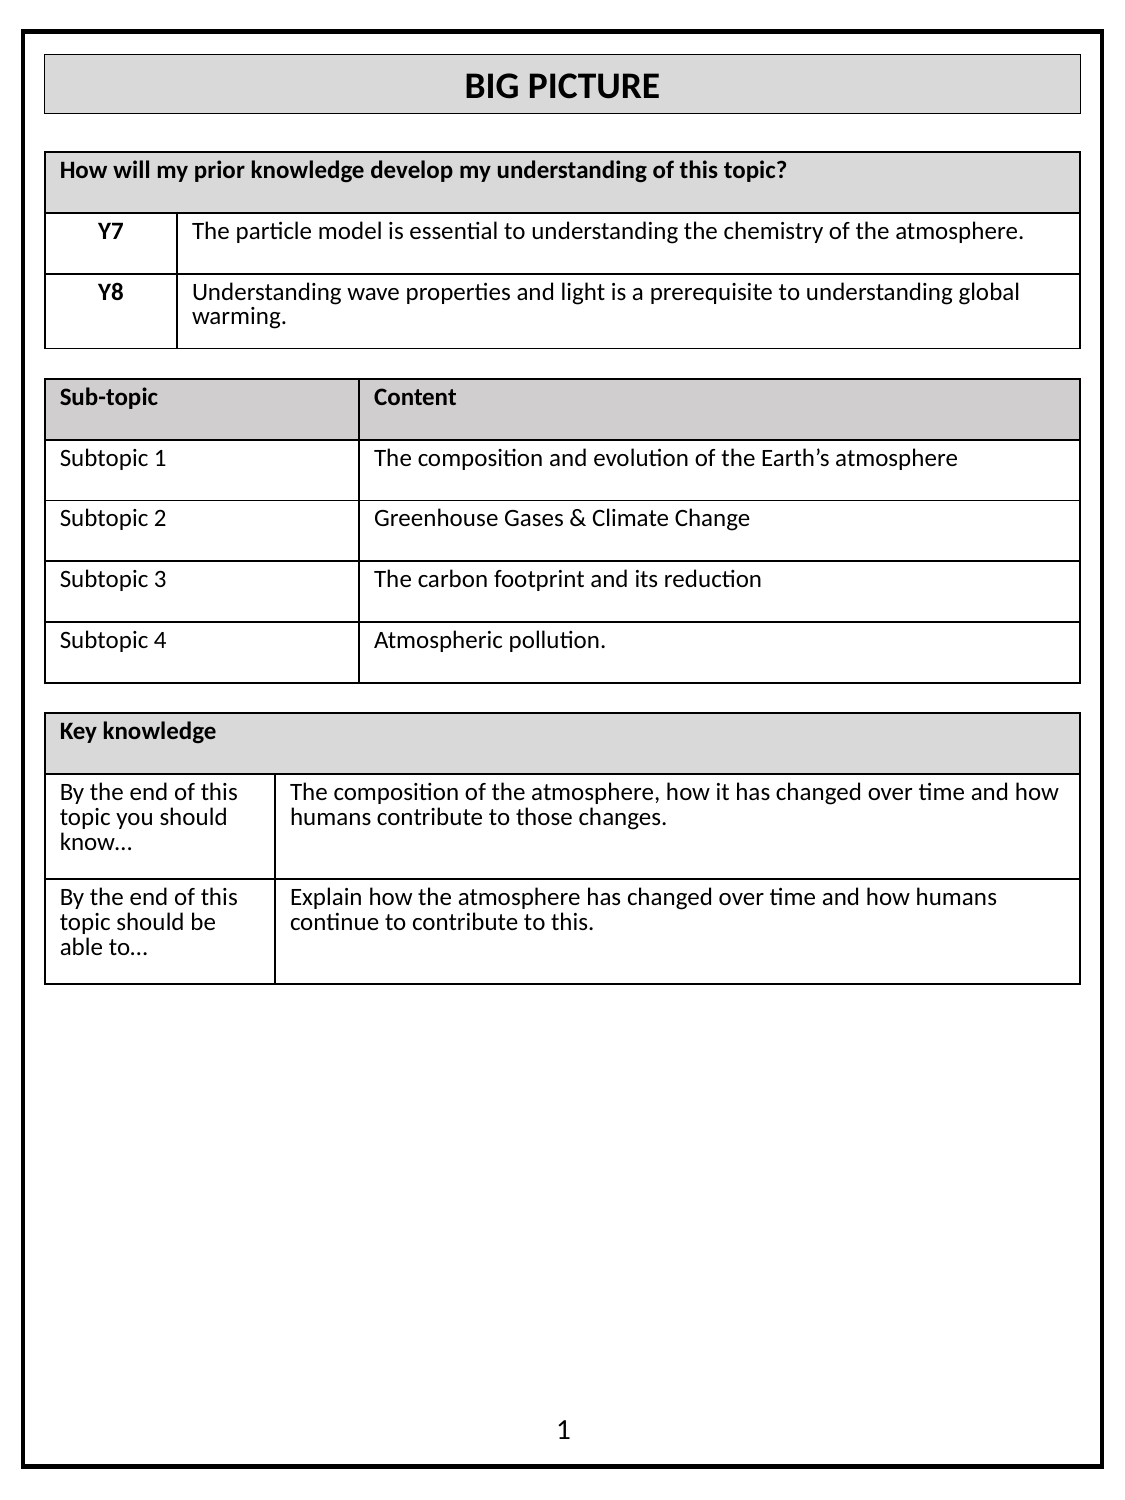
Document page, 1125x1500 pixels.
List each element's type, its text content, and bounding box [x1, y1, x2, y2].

table_cell Y7 [46, 214, 176, 273]
table_cell The composition of the atmosphere, how it has changed over time and how humans contribute to those changes. [276, 775, 1079, 878]
text_box [22, 30, 1103, 1468]
table_cell Atmospheric pollution. [360, 623, 1079, 682]
table_header Content [360, 380, 1079, 439]
table_cell By the end of this topic should be able to… [46, 880, 274, 983]
table_cell The particle model is essential to understanding the chemistry of the atmosphere. [178, 214, 1079, 273]
table_cell By the end of this topic you should know… [46, 775, 274, 878]
table_cell Subtopic 2 [46, 501, 358, 560]
table_cell The composition and evolution of the Earth’s atmosphere [360, 441, 1079, 500]
table_cell The carbon footprint and its reduction [360, 562, 1079, 621]
table_header Sub-topic [46, 380, 358, 439]
text_box BIG PICTURE [44, 54, 1081, 114]
table_cell Subtopic 4 [46, 623, 358, 682]
table_cell Y8 [46, 275, 176, 348]
table_cell Subtopic 1 [46, 441, 358, 500]
text_box 1 [541, 1402, 621, 1453]
table_cell Greenhouse Gases & Climate Change [360, 501, 1079, 560]
table_header How will my prior knowledge develop my understanding of this topic? [46, 153, 1079, 212]
table_cell Understanding wave properties and light is a prerequisite to understanding global warming. [178, 275, 1079, 348]
table_header Key knowledge [46, 714, 1079, 773]
table_cell Subtopic 3 [46, 562, 358, 621]
table_cell Explain how the atmosphere has changed over time and how humans continue to contribute to this. [276, 880, 1079, 983]
